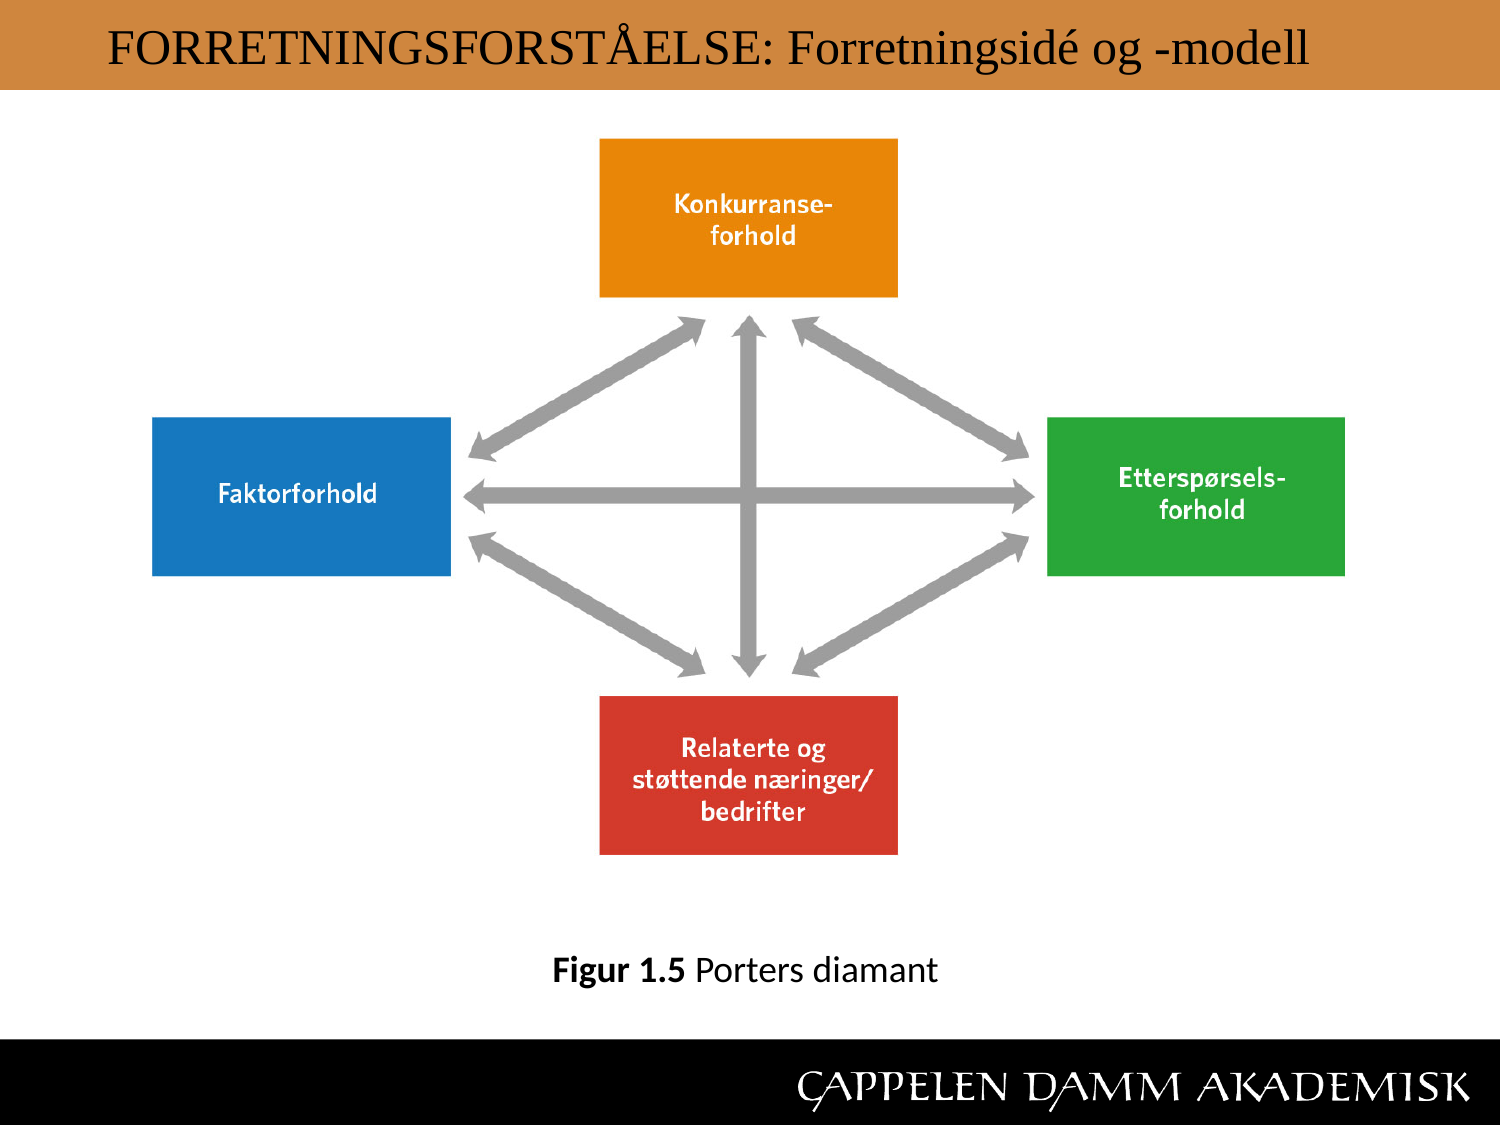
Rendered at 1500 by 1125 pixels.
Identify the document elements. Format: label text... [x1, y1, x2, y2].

picture [797, 1070, 1471, 1113]
picture [144, 135, 1356, 860]
text_box Figur 1.5 Porters diamant [374, 937, 1125, 998]
